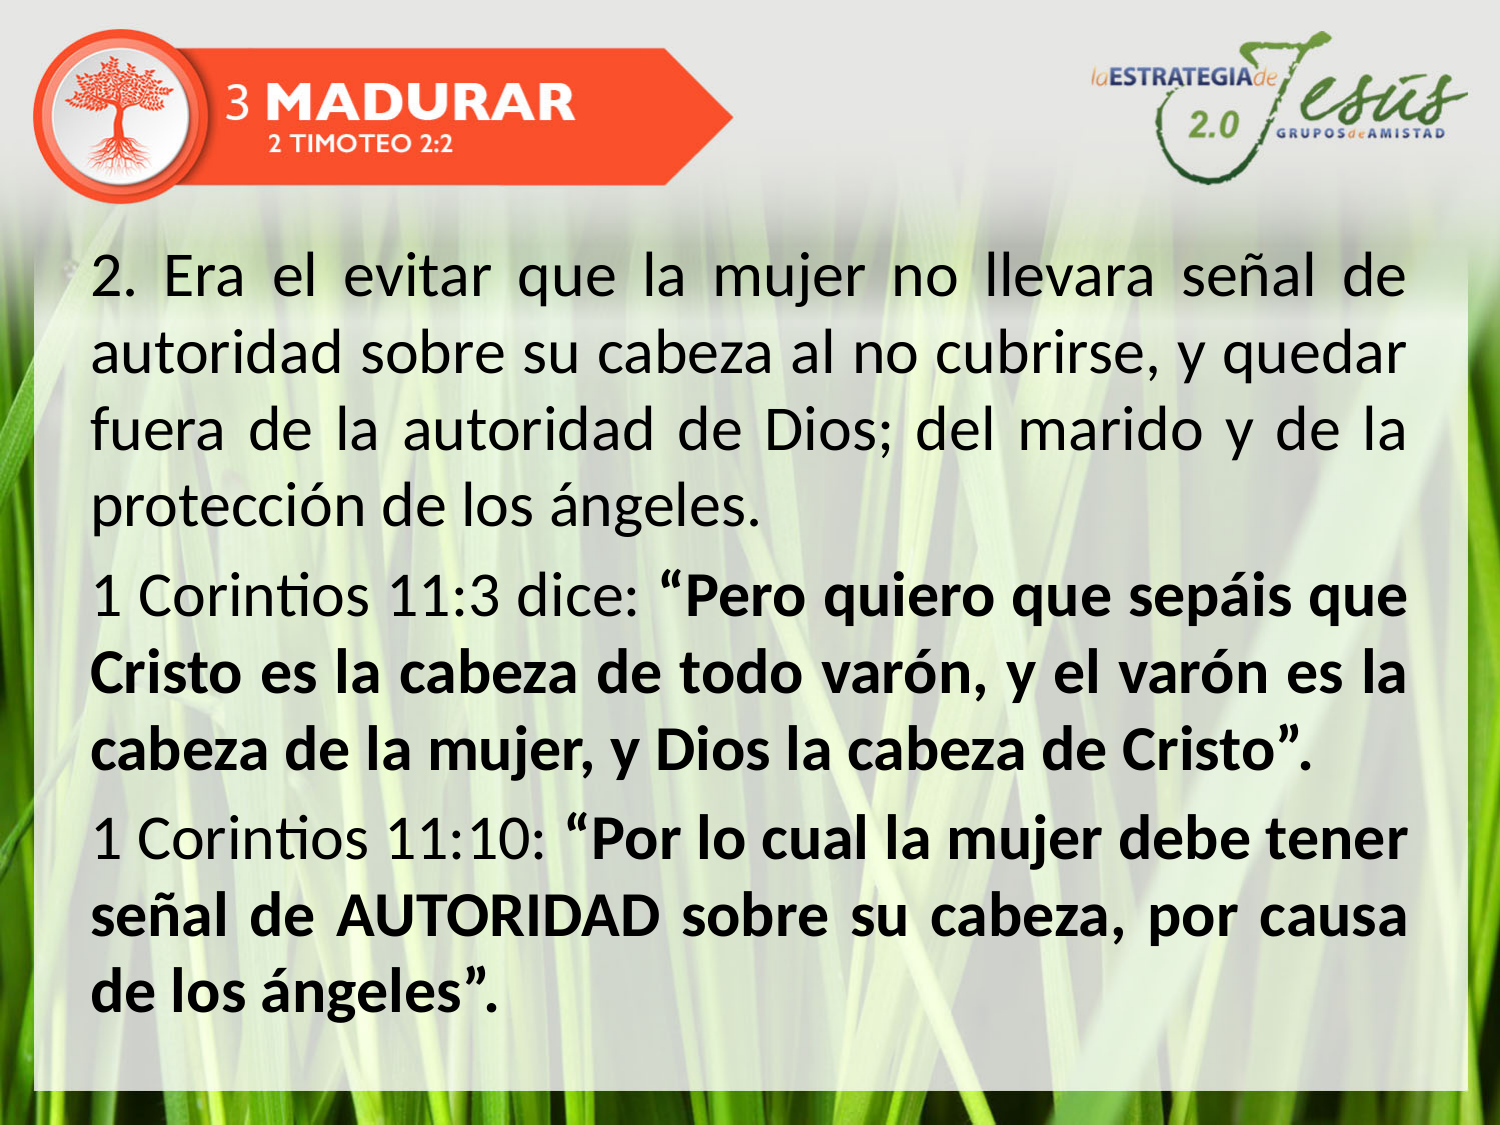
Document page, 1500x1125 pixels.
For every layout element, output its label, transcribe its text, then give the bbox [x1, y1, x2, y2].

picture [0, 0, 1500, 1125]
list 2. Era el evitar que la mujer no llevara señal de autoridad sobre su cabeza al no cubrirse, y quedar fuera de la autoridad de Dios; del marido y de la protección de los ángeles. 1 Corintios 11:3 dice: “Pero quiero que sepáis que Cristo es la cabeza de todo varón, y el varón es la cabeza de la mujer, y Dios la cabeza de Cristo”. 1 Corintios 11:10: “Por lo cual la mujer debe tener señal de AUTORIDAD sobre su cabeza, por causa de los ángeles”. [75, 224, 1425, 1045]
